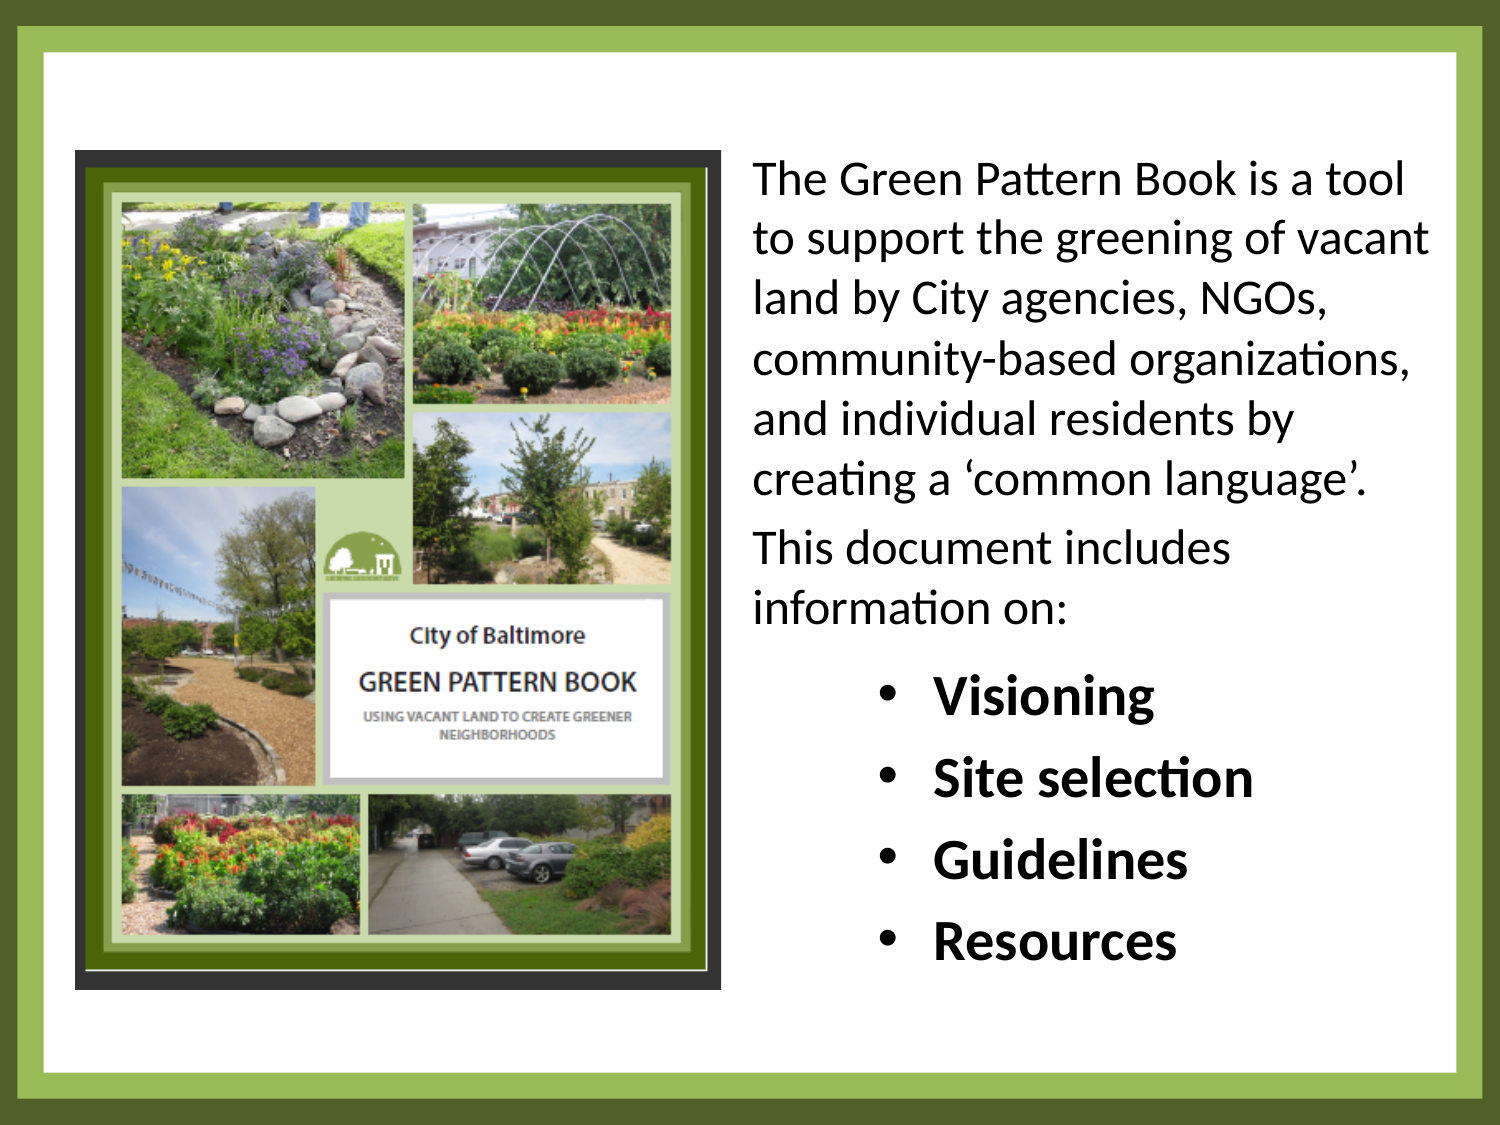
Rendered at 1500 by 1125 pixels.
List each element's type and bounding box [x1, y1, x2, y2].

picture [74, 149, 722, 990]
text_box [0, 0, 1500, 1125]
